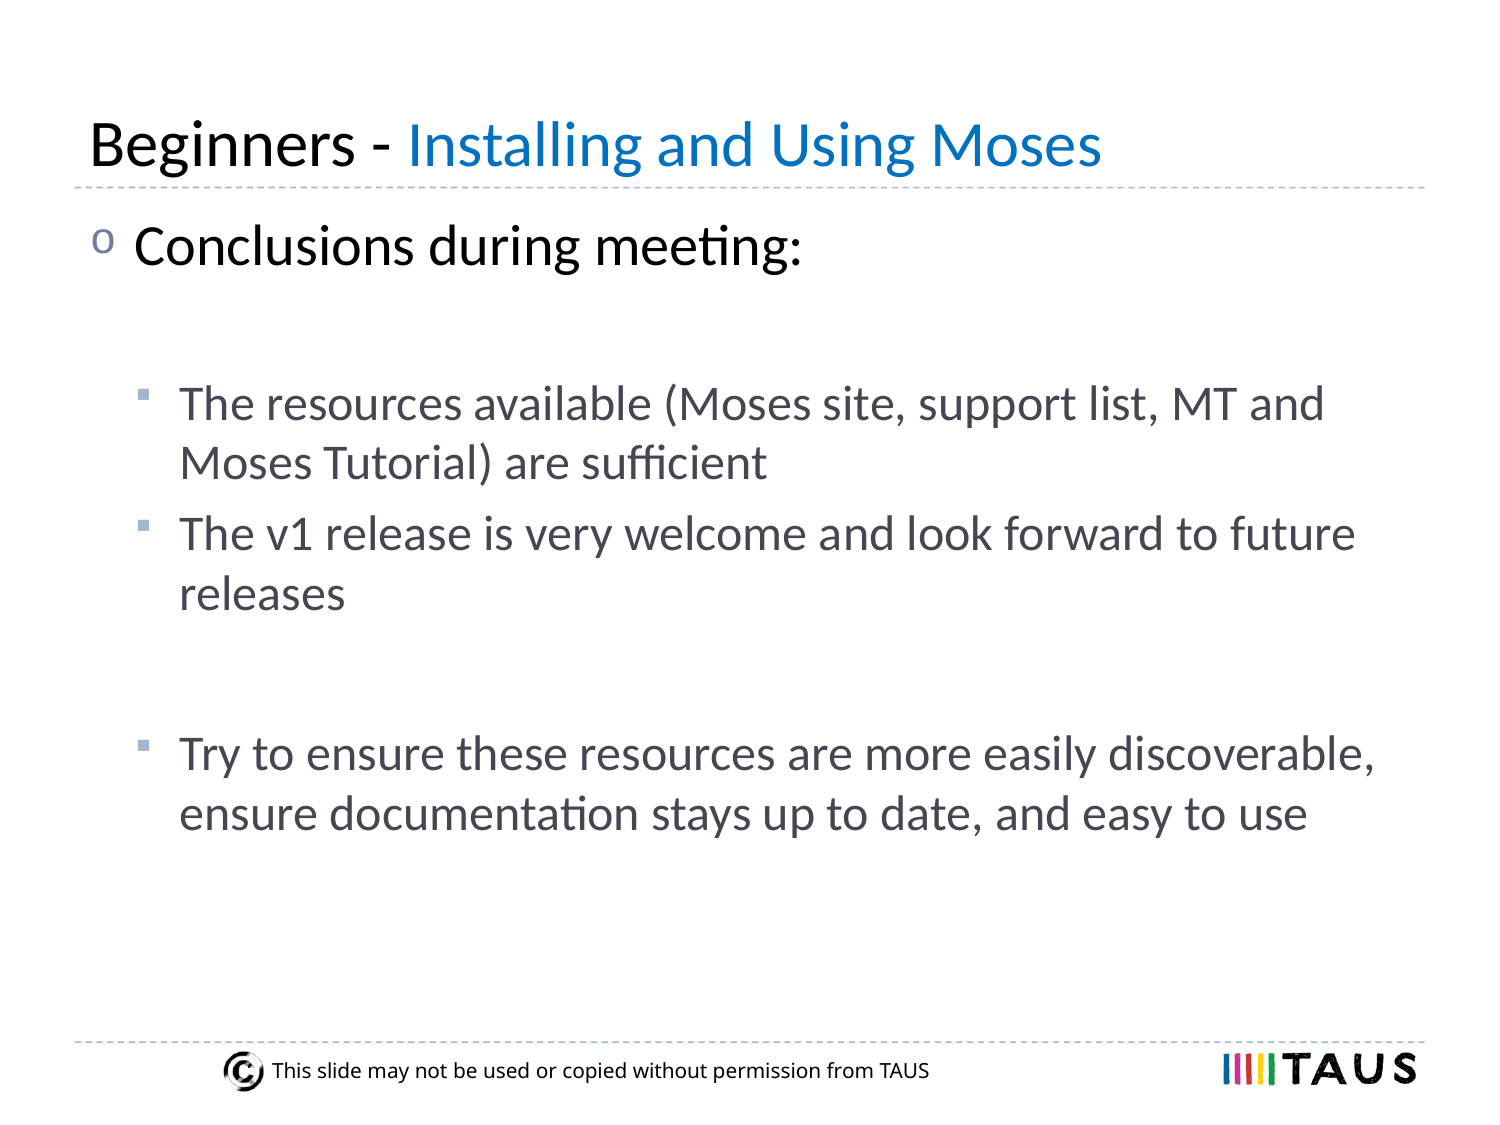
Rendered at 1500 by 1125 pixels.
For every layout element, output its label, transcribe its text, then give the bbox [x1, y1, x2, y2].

title Beginners - Installing and Using Moses [74, 24, 1425, 188]
list Conclusions during meeting: The resources available (Moses site, support list, MT and Moses Tutorial) are sufficient The v1 release is very welcome and look forward to future releases Try to ensure these resources are more easily discoverable, ensure documentation stays up to date, and easy to use [75, 200, 1425, 1010]
picture [1219, 1046, 1421, 1090]
picture [221, 1049, 266, 1094]
